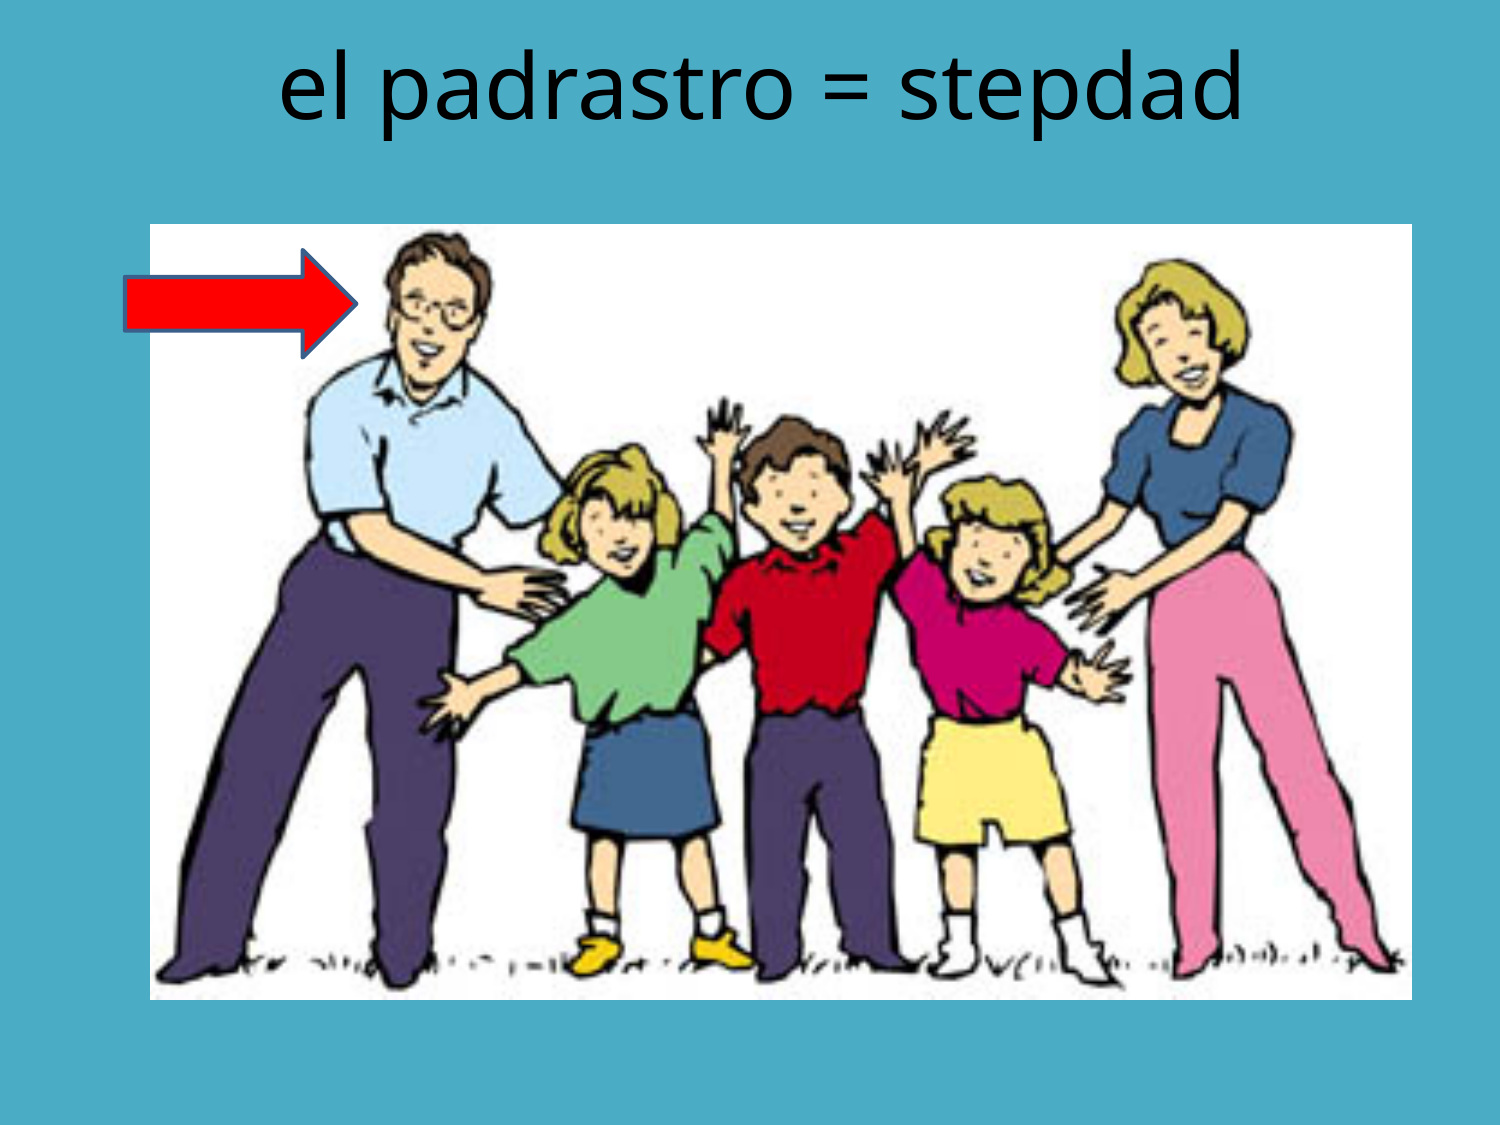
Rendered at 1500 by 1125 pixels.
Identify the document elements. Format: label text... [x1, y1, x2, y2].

text_box [122, 274, 144, 333]
title el padrastro = stepdad [125, 1, 1400, 165]
picture [149, 224, 1412, 1001]
